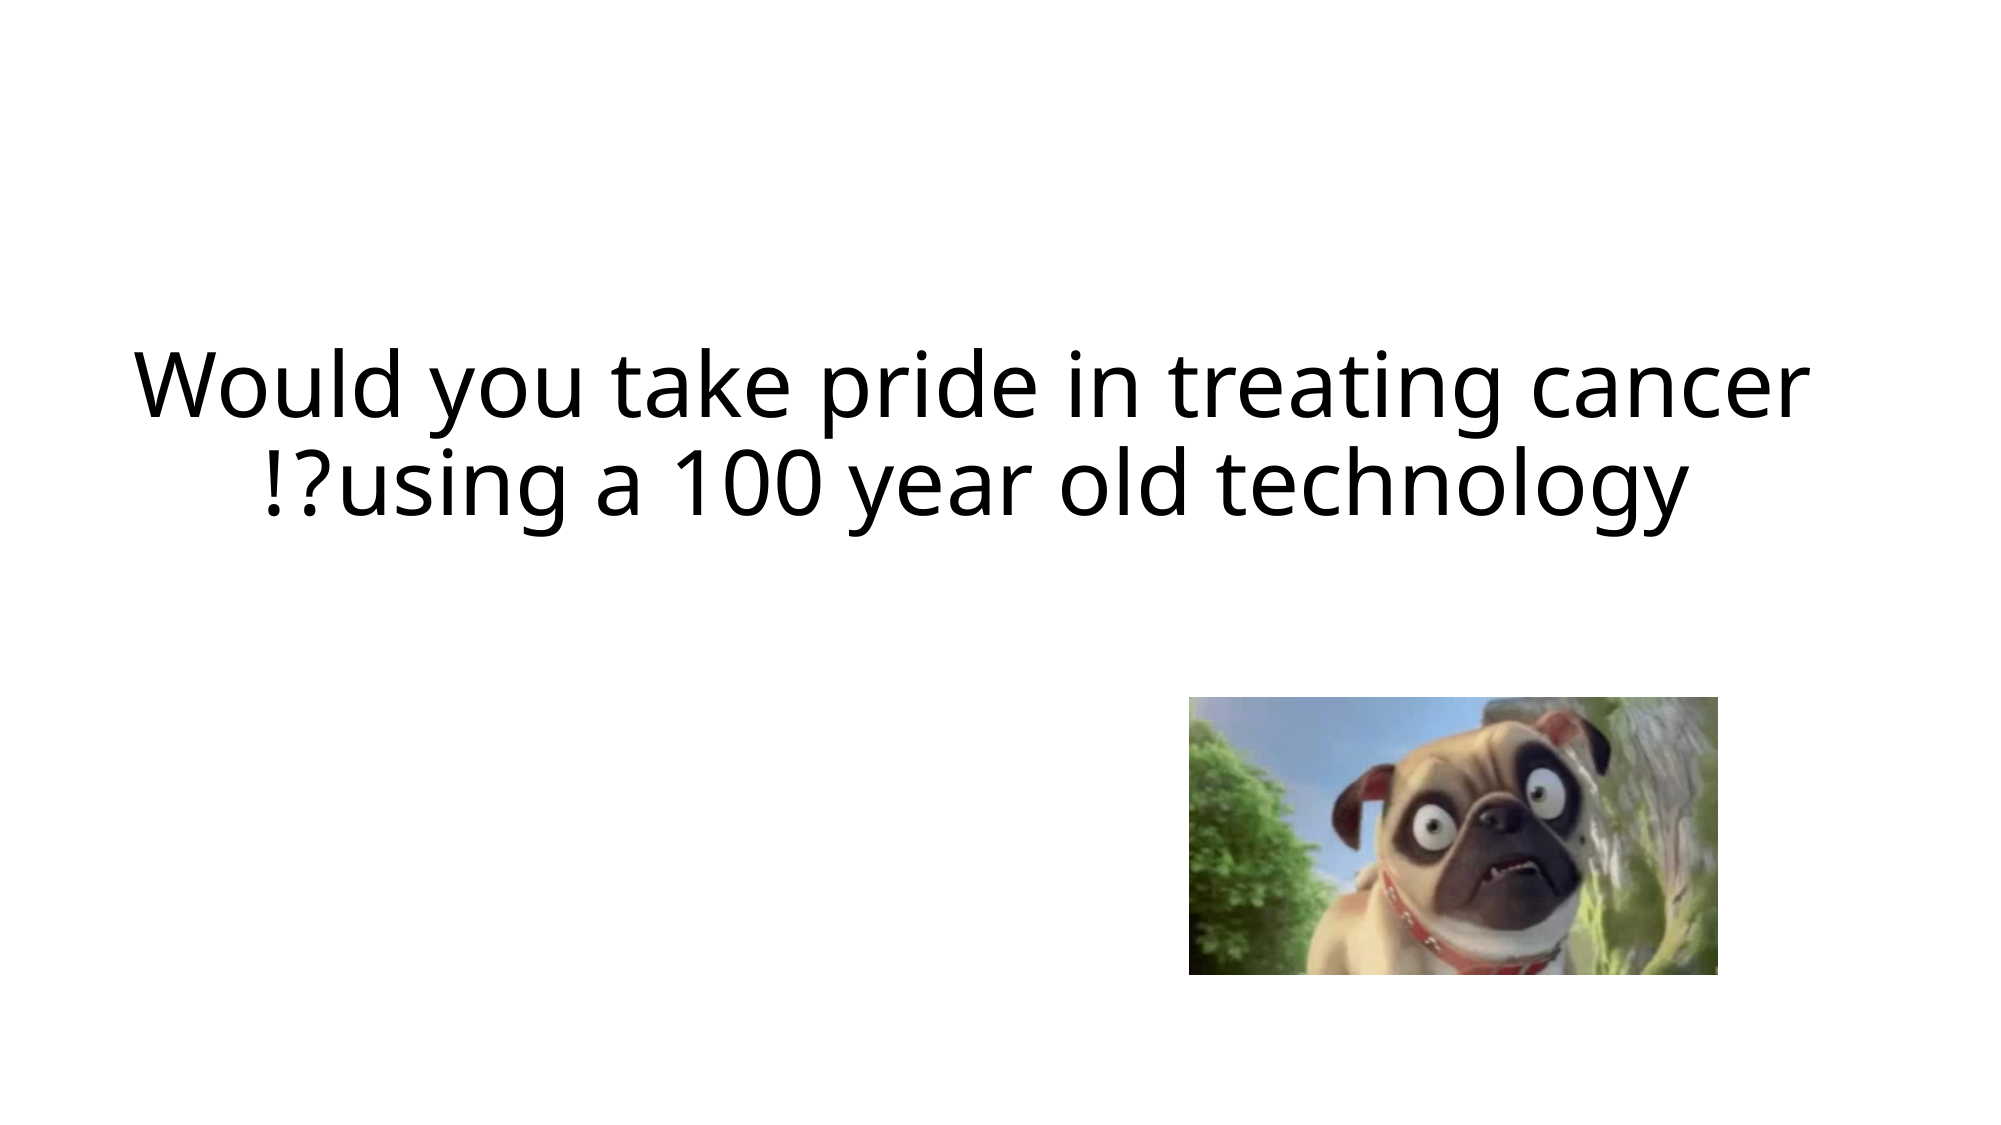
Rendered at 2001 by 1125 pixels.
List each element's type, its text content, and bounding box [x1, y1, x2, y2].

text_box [1188, 696, 1719, 975]
text_box Would you take pride in treating cancer using a 100 year old technology?! [110, 328, 1836, 546]
